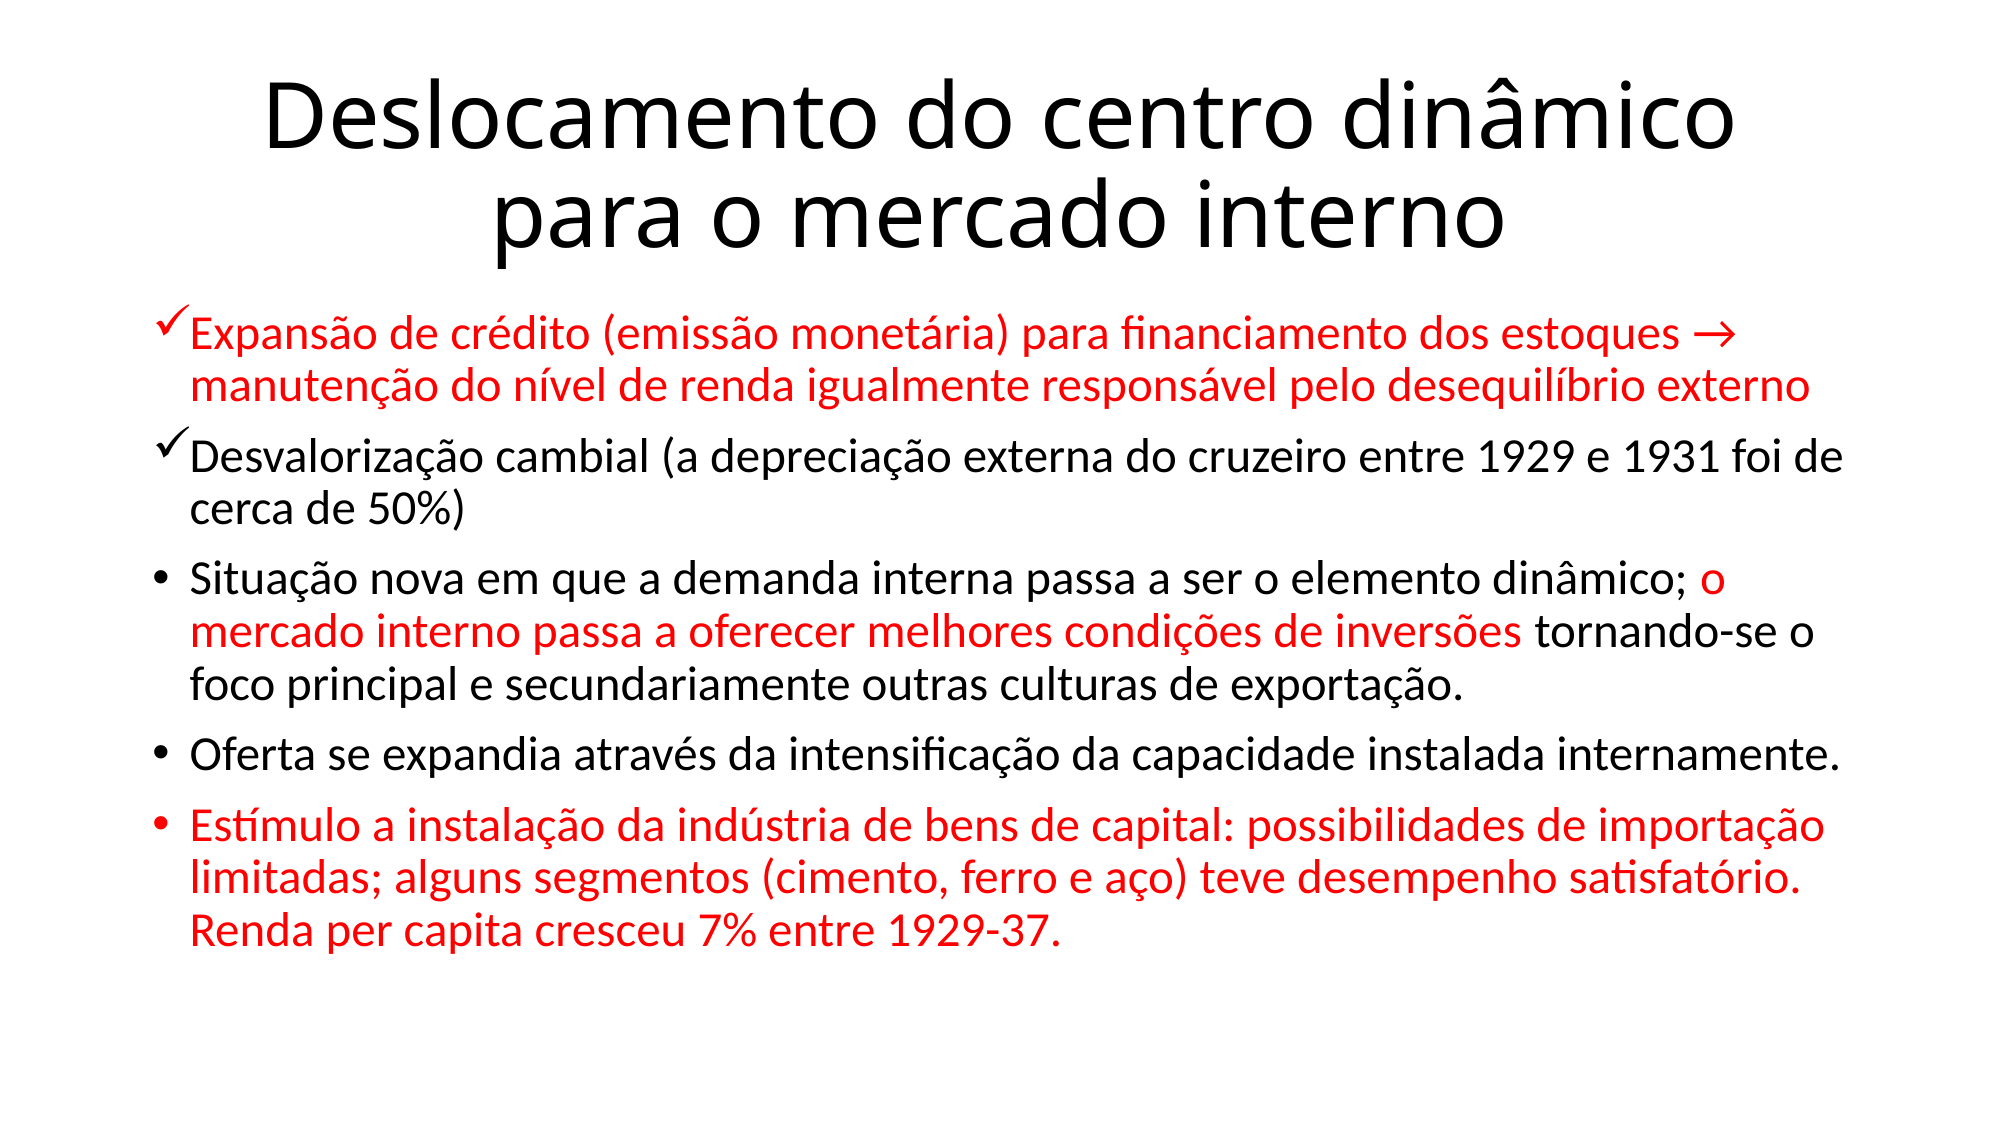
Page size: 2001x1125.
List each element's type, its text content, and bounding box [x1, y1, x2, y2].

title Deslocamento do centro dinâmico para o mercado interno [137, 59, 1863, 278]
list Expansão de crédito (emissão monetária) para financiamento dos estoques → manutenção do nível de renda igualmente responsável pelo desequilíbrio externo Desvalorização cambial (a depreciação externa do cruzeiro entre 1929 e 1931 foi de cerca de 50%) Situação nova em que a demanda interna passa a ser o elemento dinâmico; o mercado interno passa a oferecer melhores condições de inversões tornando-se o foco principal e secundariamente outras culturas de exportação. Oferta se expandia através da intensificação da capacidade instalada internamente. Estímulo a instalação da indústria de bens de capital: possibilidades de importação limitadas; alguns segmentos (cimento, ferro e aço) teve desempenho satisfatório. Renda per capita cresceu 7% entre 1929-37. [137, 299, 1863, 1014]
